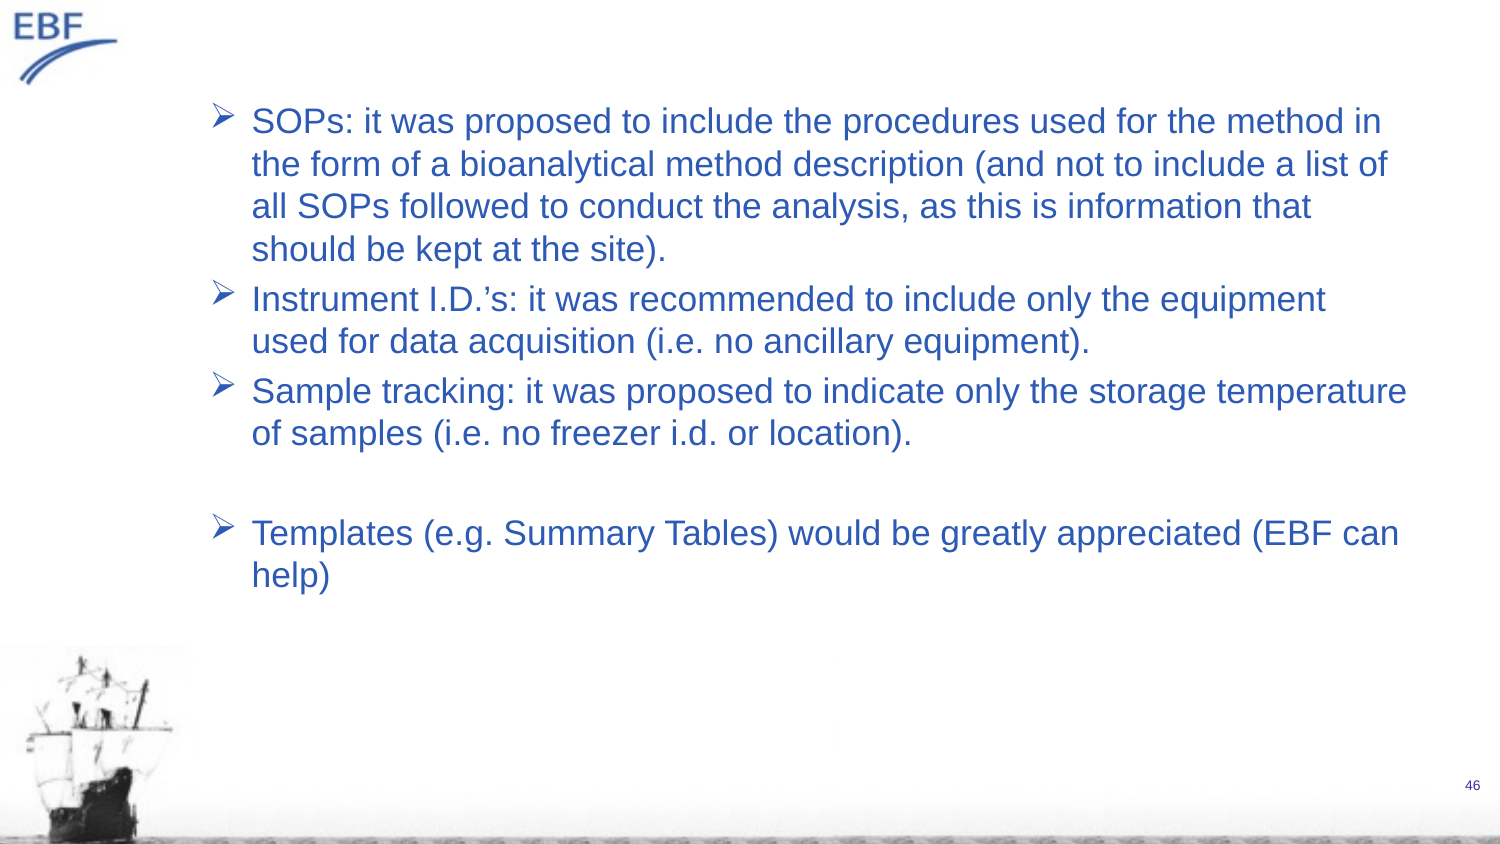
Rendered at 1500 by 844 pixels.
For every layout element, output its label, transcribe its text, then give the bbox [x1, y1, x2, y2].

slide_number 46 [1401, 768, 1496, 797]
text_box SOPs: it was proposed to include the procedures used for the method in the form of a bioanalytical method description (and not to include a list of all SOPs followed to conduct the analysis, as this is information that should be kept at the site). Instrument I.D.’s: it was recommended to include only the equipment used for data acquisition (i.e. no ancillary equipment). Sample tracking: it was proposed to indicate only the storage temperature of samples (i.e. no freezer i.d. or location). Templates (e.g. Summary Tables) would be greatly appreciated (EBF can help) [194, 91, 1424, 655]
picture [0, 0, 124, 86]
